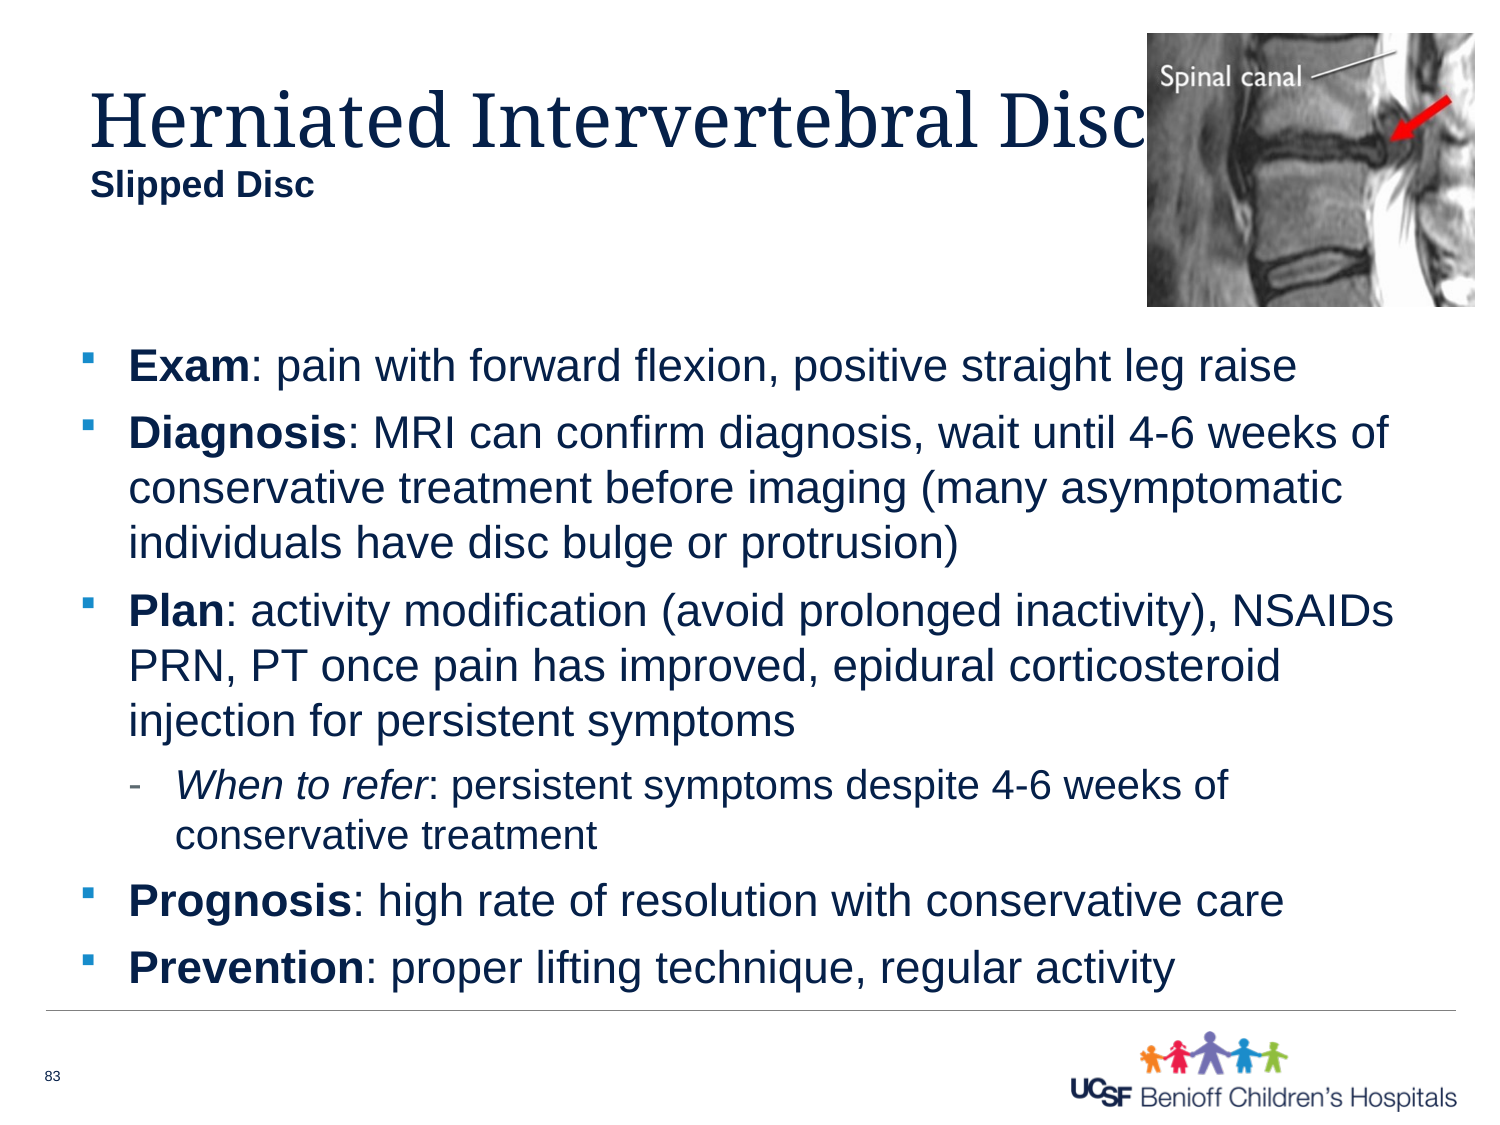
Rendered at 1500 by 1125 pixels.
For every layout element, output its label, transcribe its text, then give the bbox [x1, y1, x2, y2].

picture [1147, 33, 1476, 307]
picture [1071, 1031, 1457, 1112]
list Exam: pain with forward flexion, positive straight leg raise Diagnosis: MRI can confirm diagnosis, wait until 4-6 weeks of conservative treatment before imaging (many asymptomatic individuals have disc bulge or protrusion) Plan: activity modification (avoid prolonged inactivity), NSAIDs PRN, PT once pain has improved, epidural corticosteroid injection for persistent symptoms When to refer: persistent symptoms despite 4-6 weeks of conservative treatment Prognosis: high rate of resolution with conservative care Prevention: proper lifting technique, regular activity [64, 327, 1449, 977]
list Slipped Disc [75, 152, 1142, 231]
slide_number 83 [44, 1058, 85, 1085]
title Herniated Intervertebral Disc [74, 69, 1142, 170]
